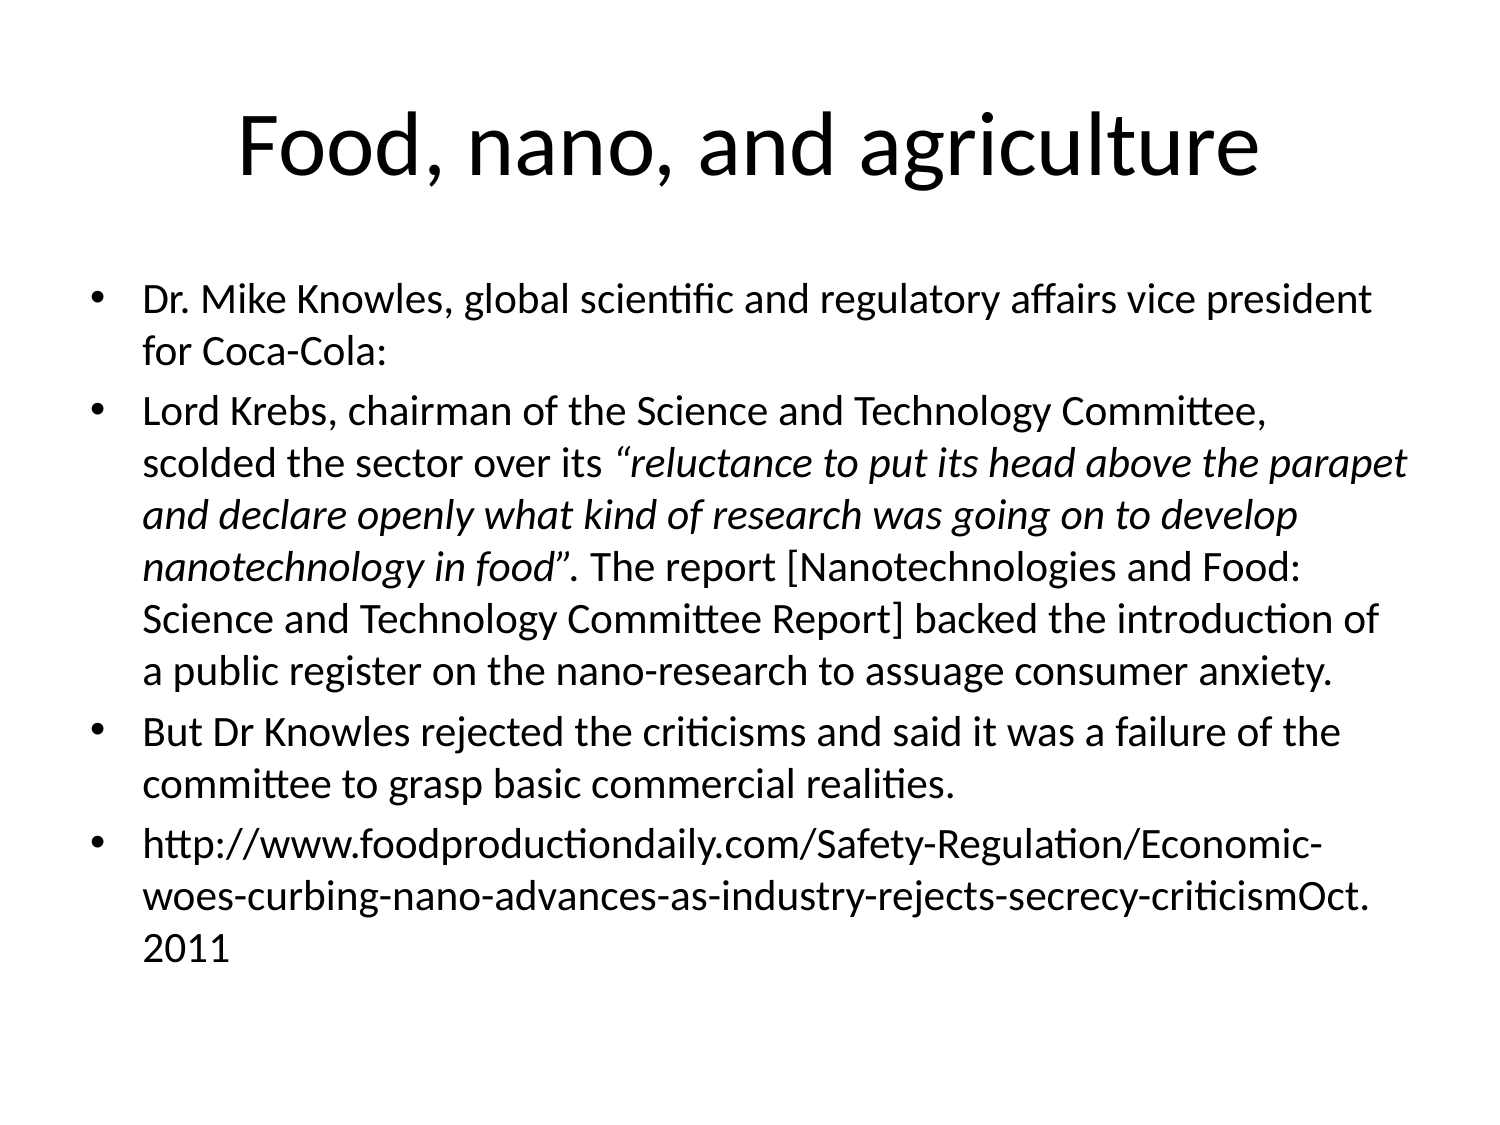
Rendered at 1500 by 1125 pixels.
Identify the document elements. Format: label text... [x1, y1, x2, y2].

list Dr. Mike Knowles, global scientific and regulatory affairs vice president for Coca-Cola: Lord Krebs, chairman of the Science and Technology Committee, scolded the sector over its “reluctance to put its head above the parapet and declare openly what kind of research was going on to develop nanotechnology in food”. The report [Nanotechnologies and Food: Science and Technology Committee Report] backed the introduction of a public register on the nano-research to assuage consumer anxiety. But Dr Knowles rejected the criticisms and said it was a failure of the committee to grasp basic commercial realities. http://www.foodproductiondaily.com/Safety-Regulation/Economic-woes-curbing-nano-advances-as-industry-rejects-secrecy-criticismOct. 2011 [75, 262, 1425, 1005]
title Food, nano, and agriculture [75, 45, 1425, 233]
